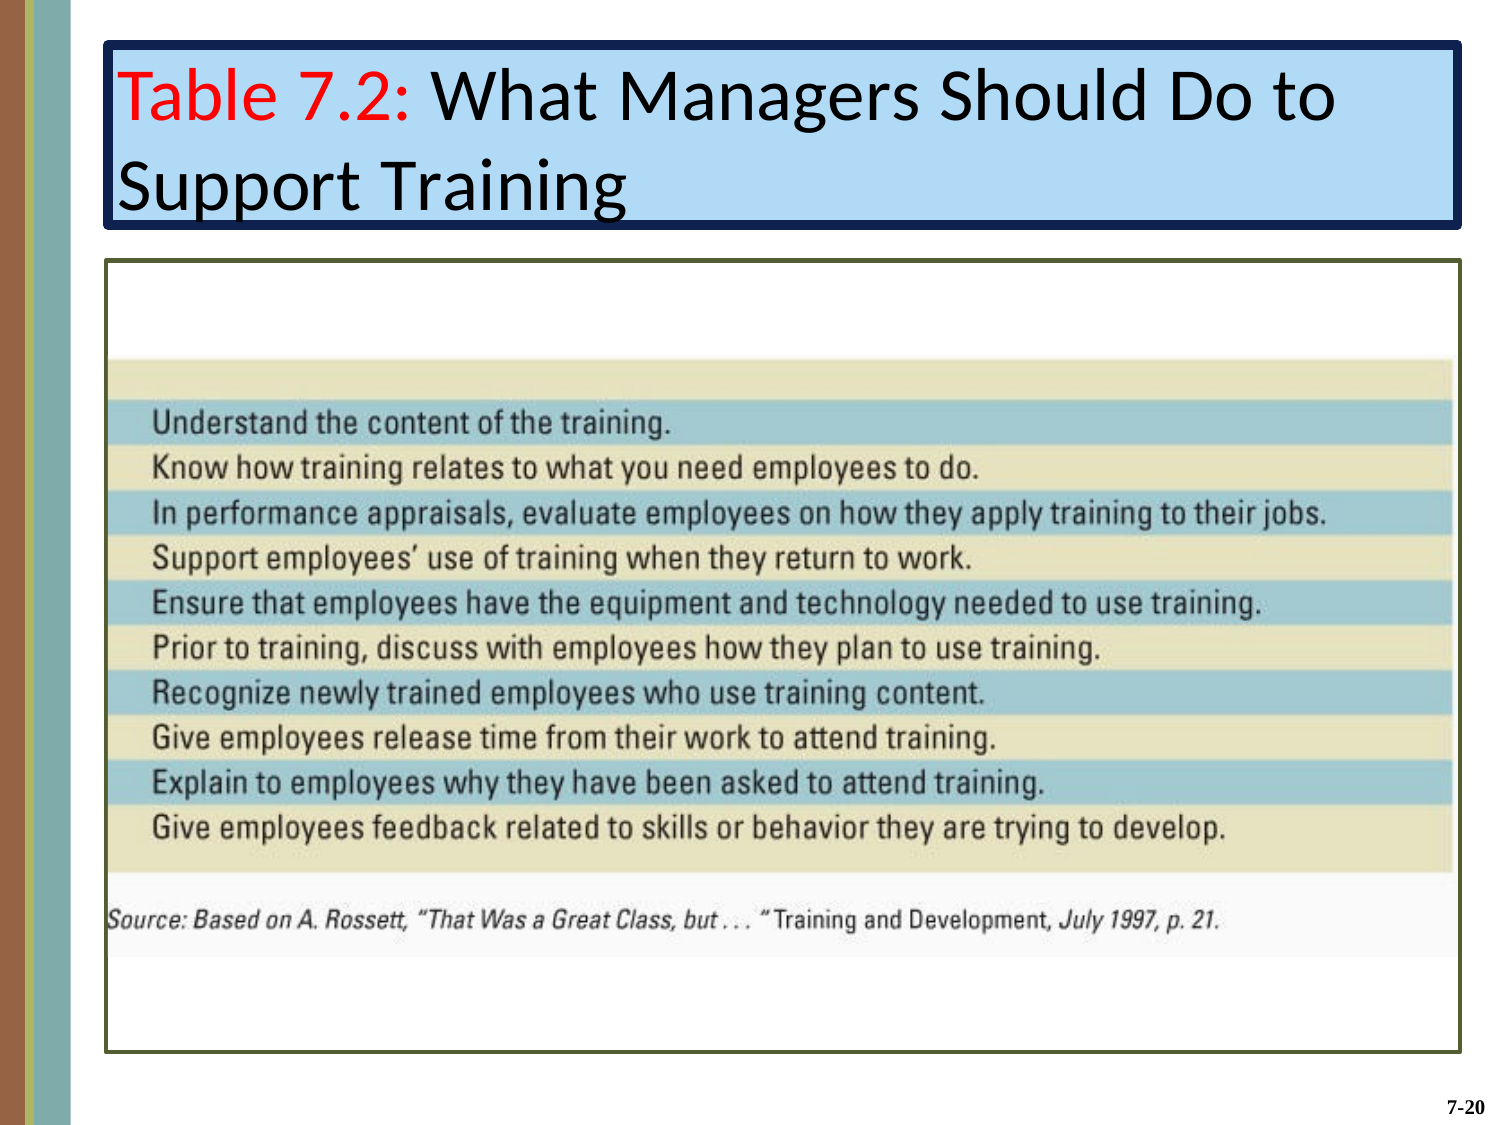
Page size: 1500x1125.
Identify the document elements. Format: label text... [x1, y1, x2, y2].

text_box Table 7.2: What Managers Should Do to Support Training [107, 44, 1458, 225]
text_box [105, 260, 1460, 1053]
text_box [107, 355, 1458, 957]
slide_number 7-20 [1444, 1093, 1490, 1125]
picture [0, 0, 71, 1125]
